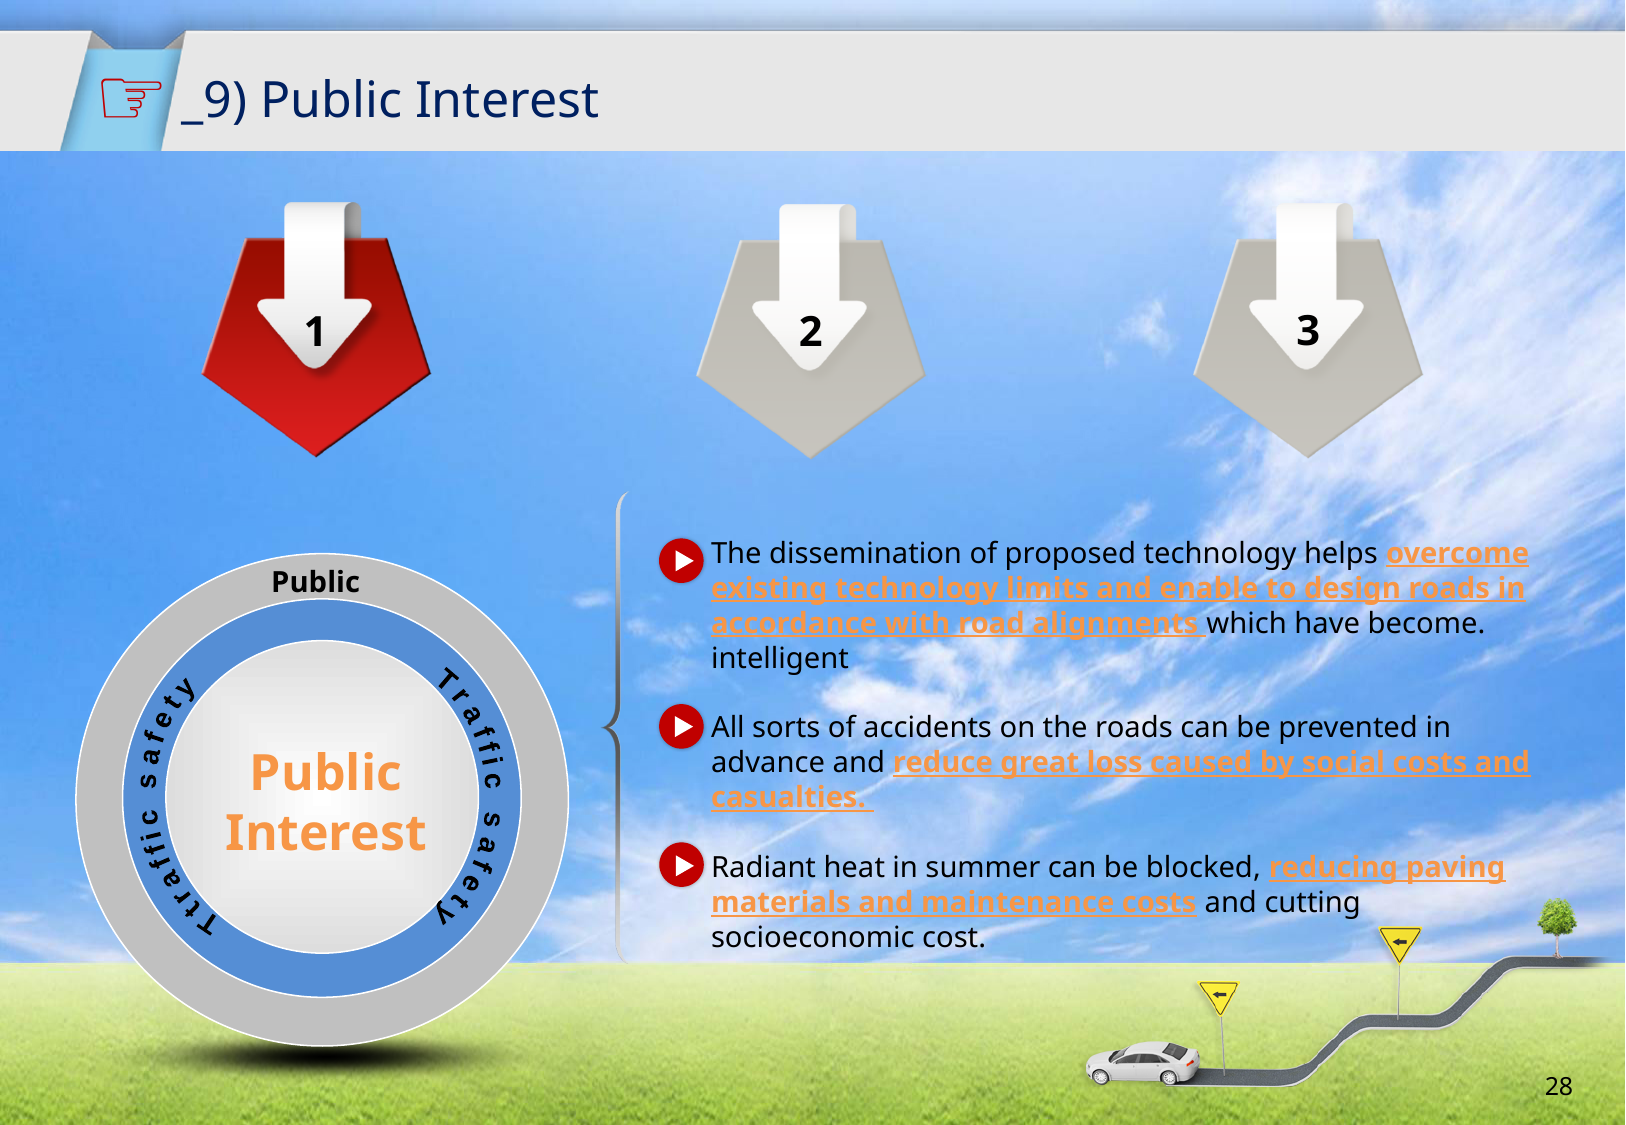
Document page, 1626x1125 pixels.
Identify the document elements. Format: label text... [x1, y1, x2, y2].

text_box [79, 35, 1498, 254]
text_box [690, 262, 938, 464]
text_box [1187, 262, 1435, 463]
picture [0, 0, 1625, 1125]
slide_number 28 [1209, 1057, 1589, 1118]
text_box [195, 262, 443, 462]
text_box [599, 491, 1559, 982]
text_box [75, 553, 569, 1083]
